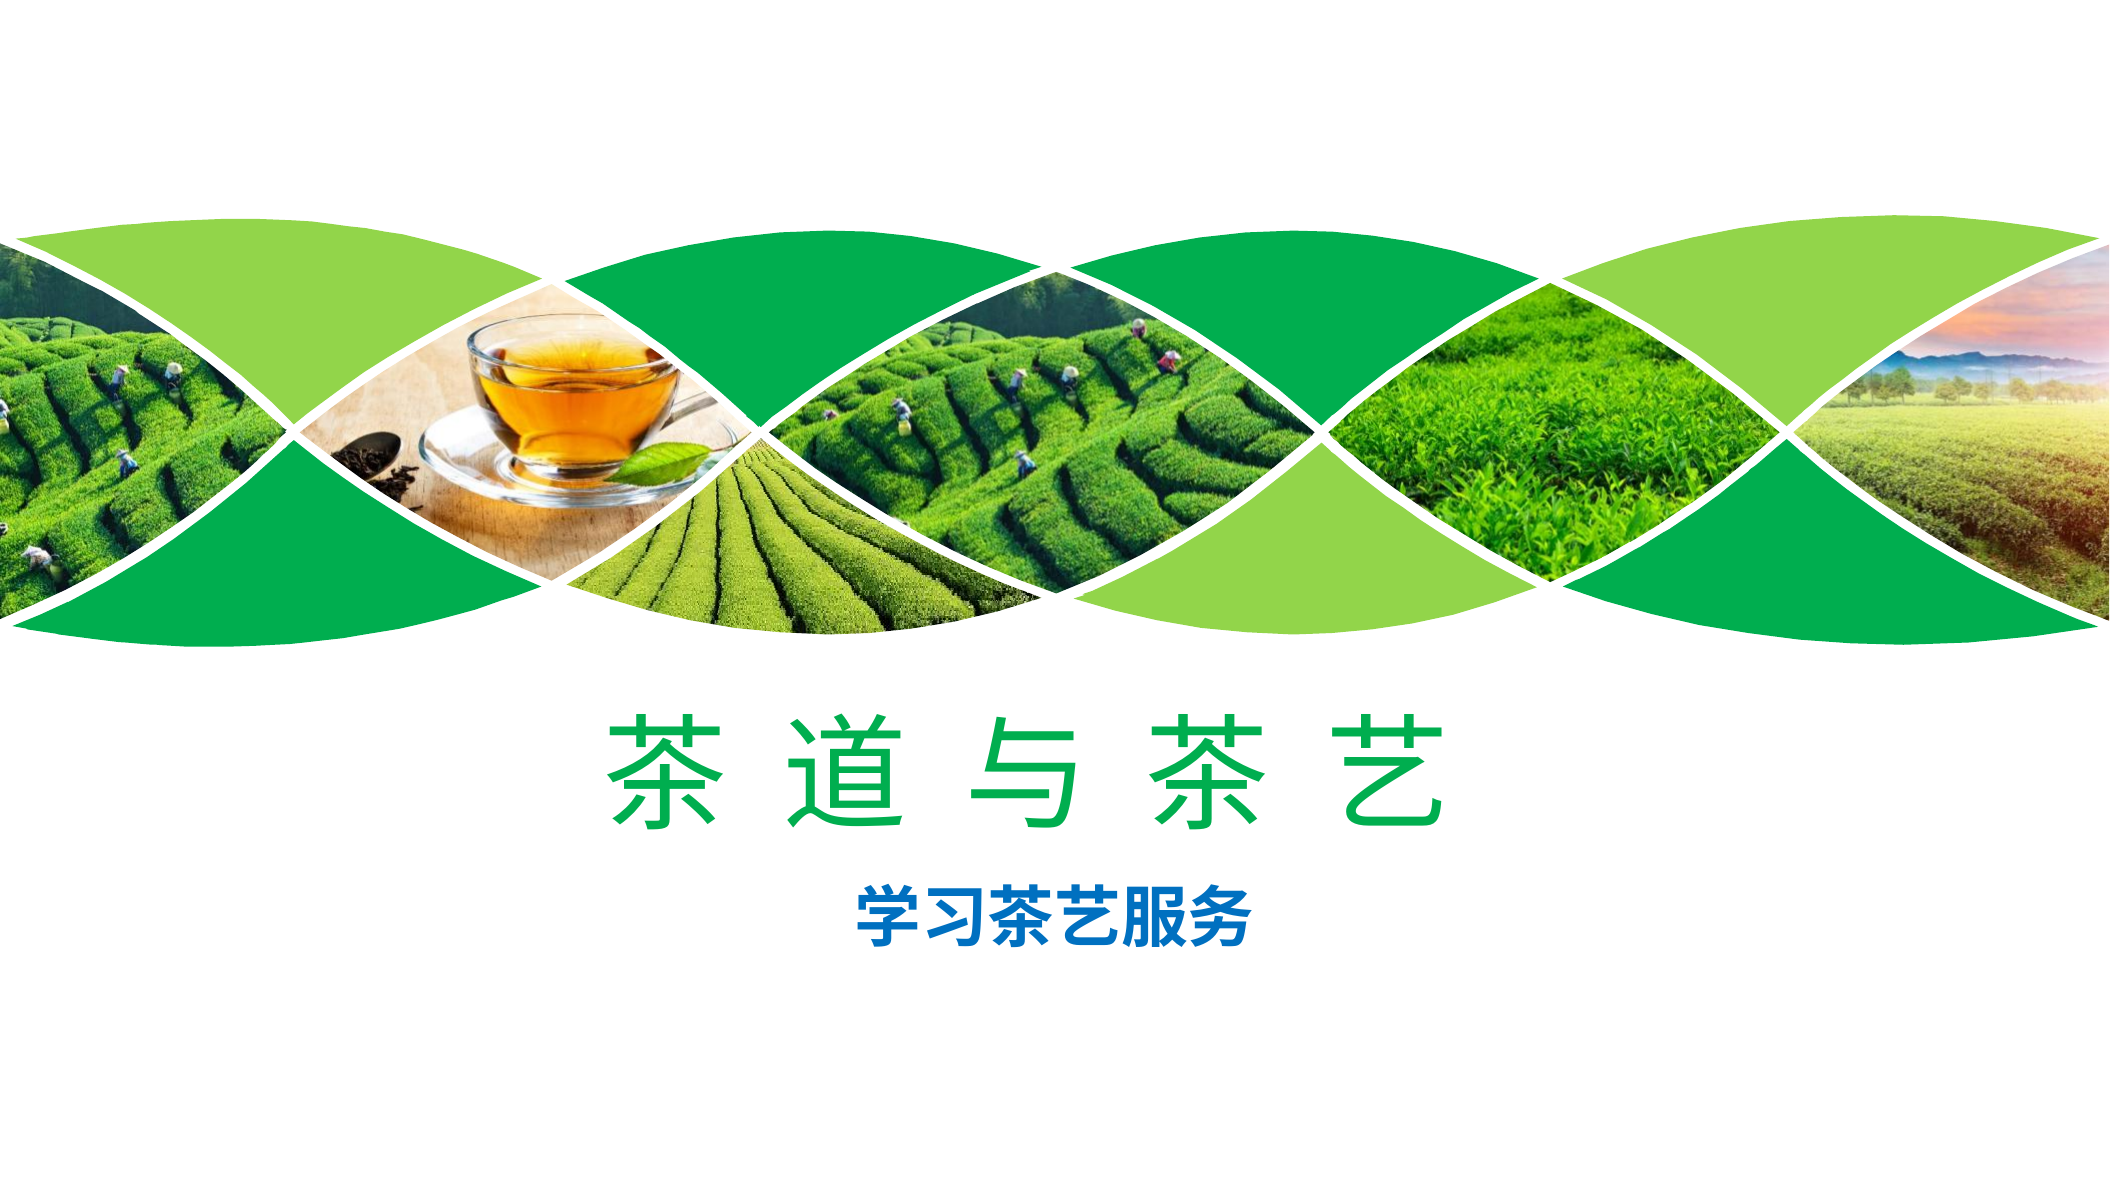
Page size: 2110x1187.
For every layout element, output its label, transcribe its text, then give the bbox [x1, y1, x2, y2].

text_box 学习茶艺服务 [383, 866, 1726, 962]
text_box [299, 284, 752, 581]
text_box [768, 271, 1315, 594]
text_box 茶 道 与 茶 艺 [269, 687, 1840, 853]
text_box [566, 438, 1042, 635]
text_box [1070, 230, 1539, 426]
text_box [1562, 215, 2100, 427]
text_box [15, 218, 543, 425]
text_box [564, 230, 1042, 427]
text_box [1073, 442, 1537, 635]
text_box [0, 243, 287, 620]
text_box [12, 440, 542, 647]
text_box [1562, 438, 2099, 645]
text_box [1793, 244, 2110, 621]
text_box [1328, 282, 1780, 583]
